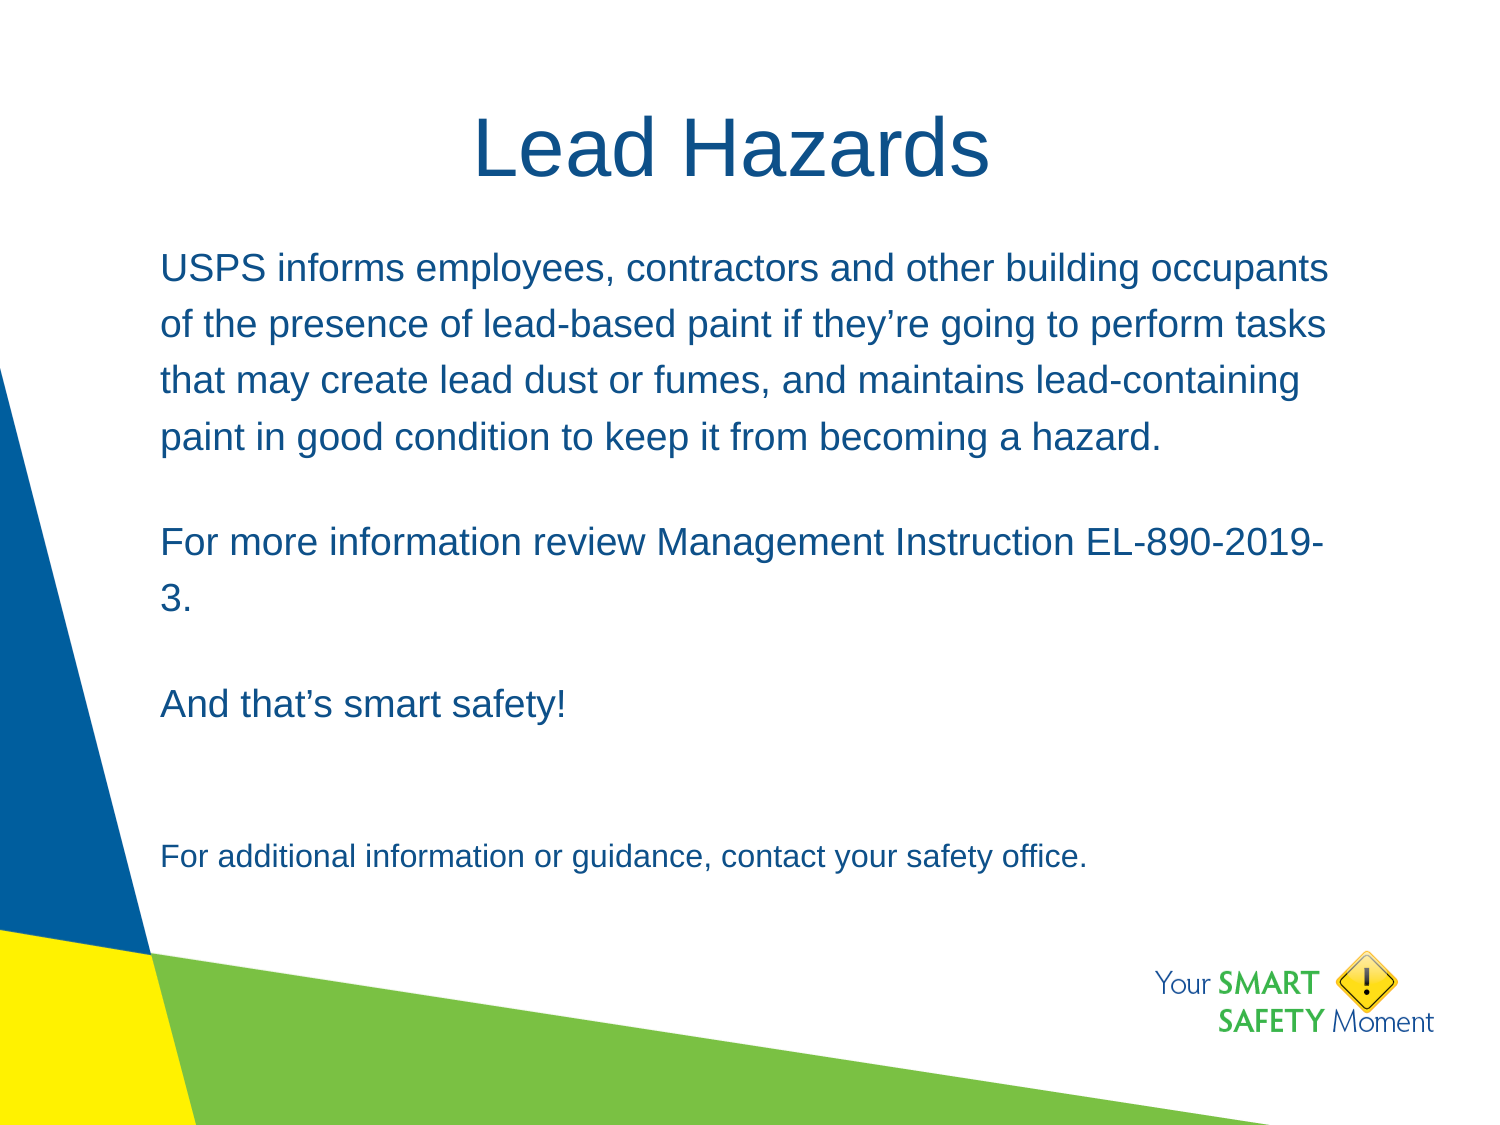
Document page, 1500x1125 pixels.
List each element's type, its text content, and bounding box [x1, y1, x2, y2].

picture [0, 0, 1500, 1125]
title Lead Hazards [18, 85, 1445, 201]
list USPS informs employees, contractors and other building occupants of the presence of lead-based paint if they’re going to perform tasks that may create lead dust or fumes, and maintains lead-containing paint in good condition to keep it from becoming a hazard. For more information review Management Instruction EL-890-2019-3. And that’s smart safety! For additional information or guidance, contact your safety office. [145, 173, 1363, 938]
